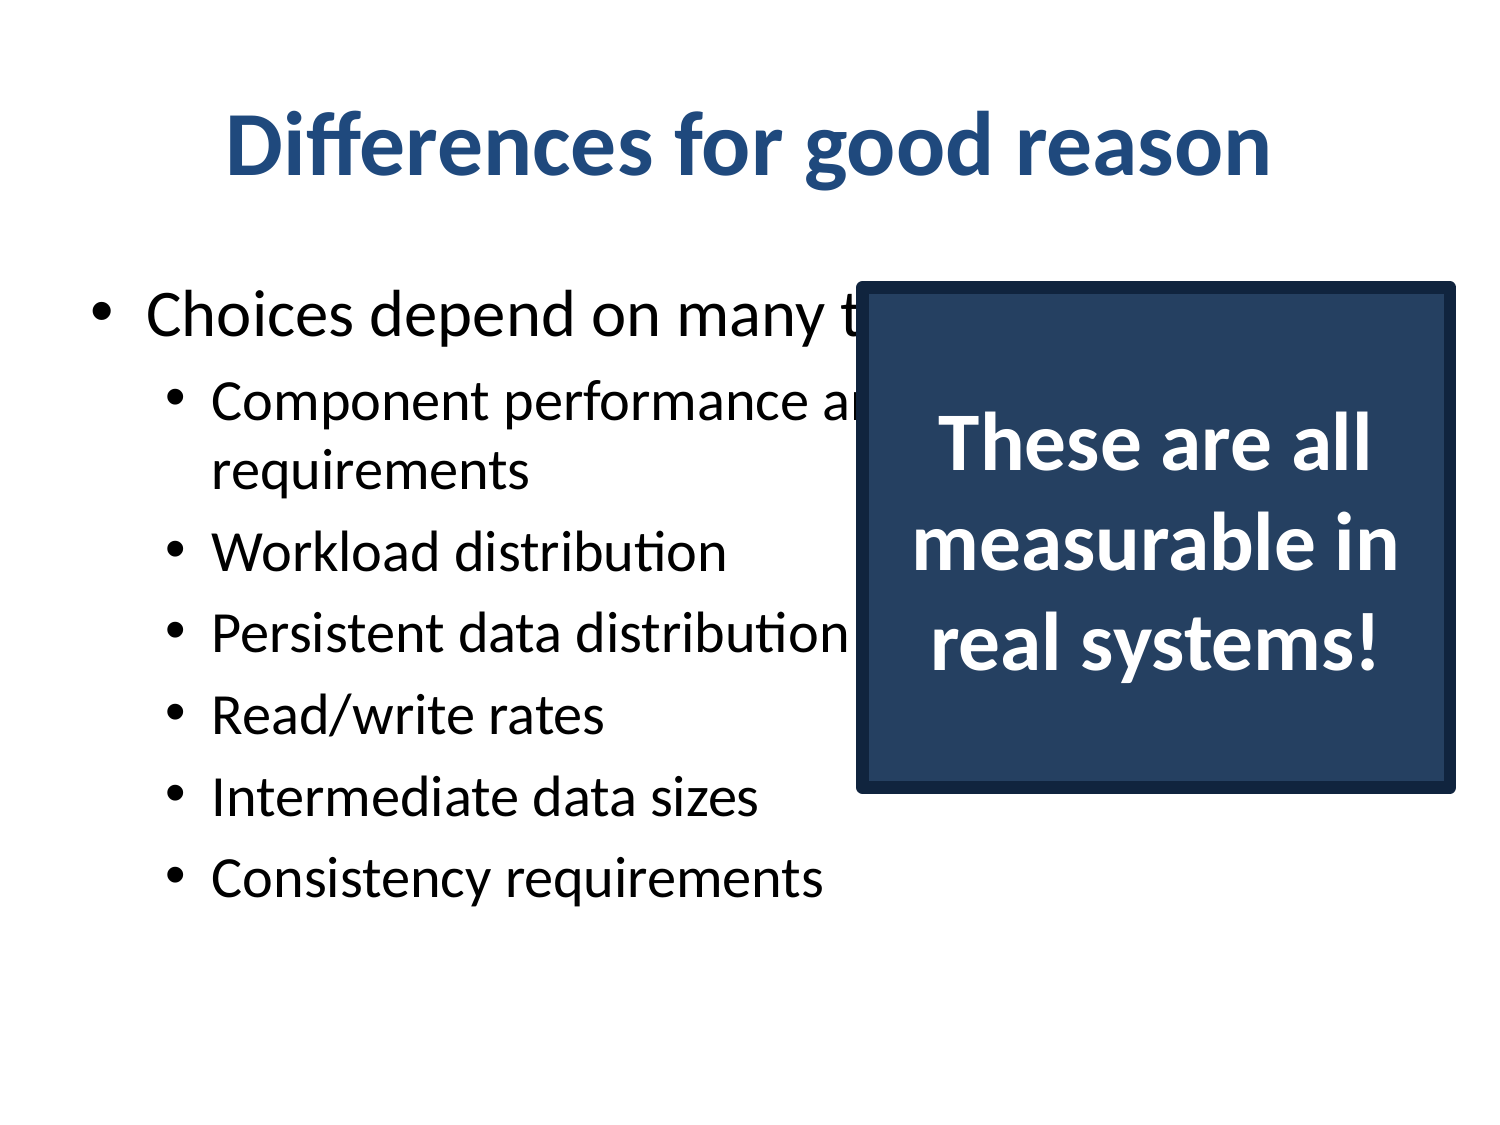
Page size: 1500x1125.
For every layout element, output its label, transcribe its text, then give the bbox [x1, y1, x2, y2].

text_box These are all measurable in real systems! [860, 285, 1452, 790]
title Differences for good reason [75, 45, 1425, 233]
list Choices depend on many things Component performance and resource requirements Workload distribution Persistent data distribution Read/write rates Intermediate data sizes Consistency requirements [75, 262, 1425, 1005]
